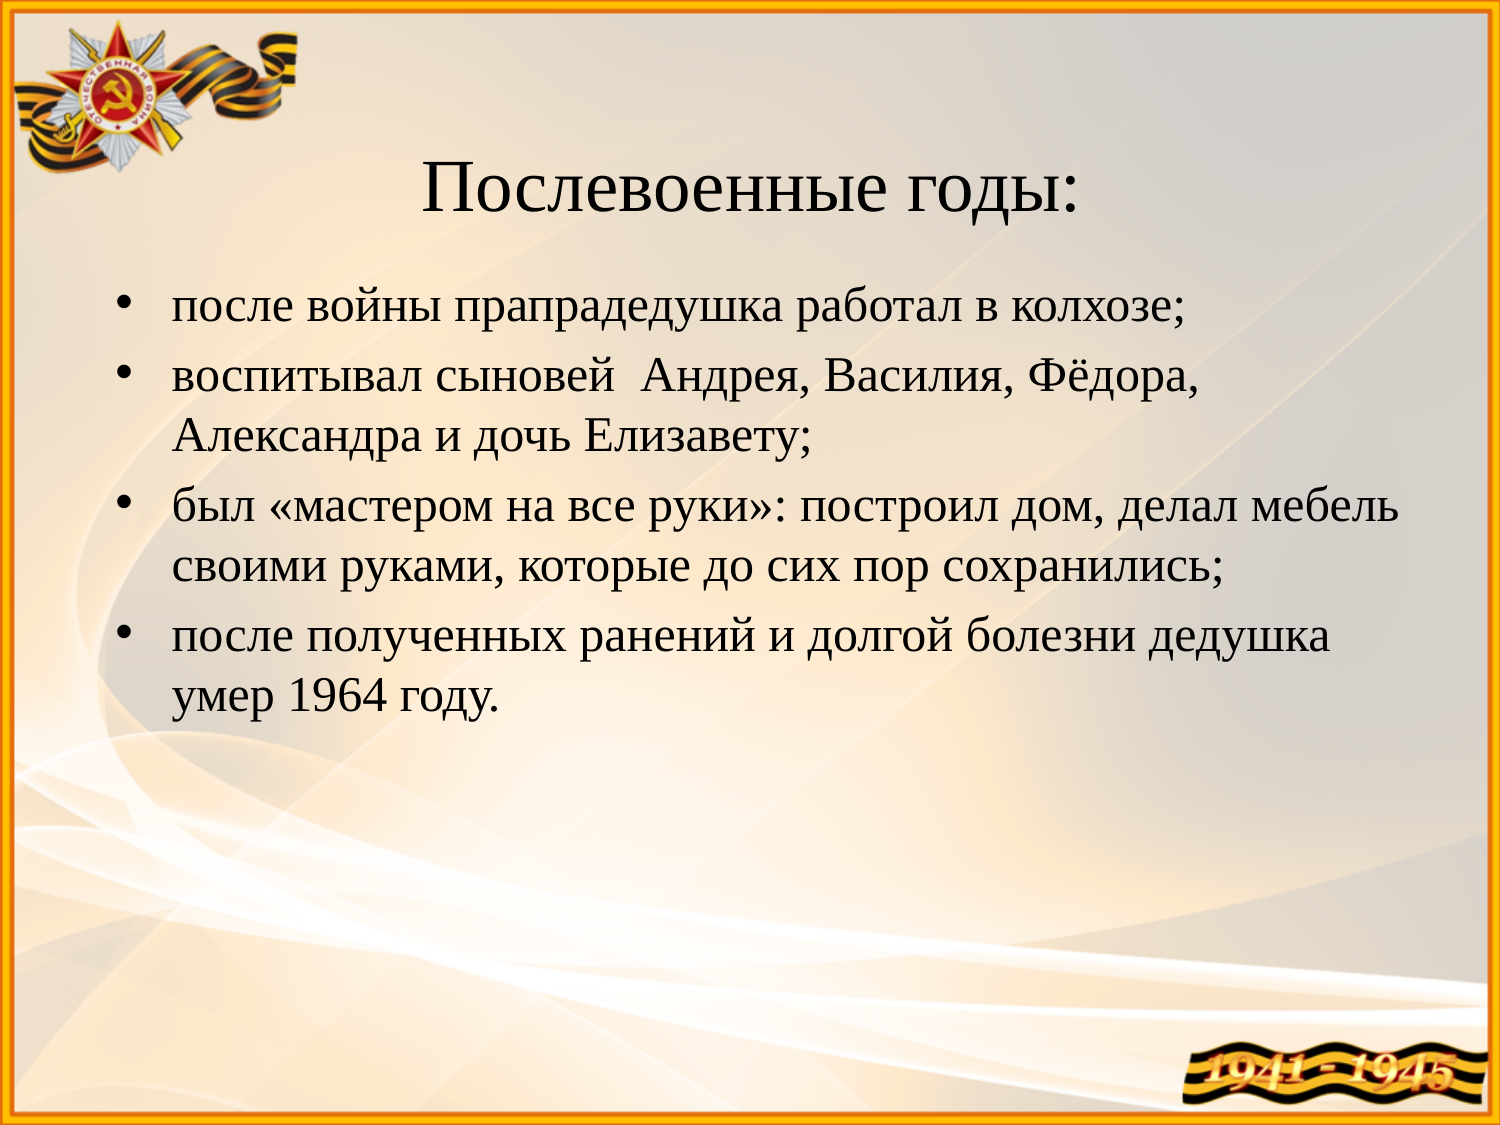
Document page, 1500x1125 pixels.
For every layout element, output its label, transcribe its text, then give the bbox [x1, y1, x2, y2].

title Послевоенные годы: [76, 78, 1427, 284]
list после войны прапрадедушка работал в колхозе; воспитывал сыновей Андрея, Василия, Фёдора, Александра и дочь Елизавету; был «мастером на все руки»: построил дом, делал мебель своими руками, которые до сих пор сохранились; после полученных ранений и долгой болезни дедушка умер 1964 году. [100, 284, 1424, 882]
picture [0, 0, 1500, 1125]
